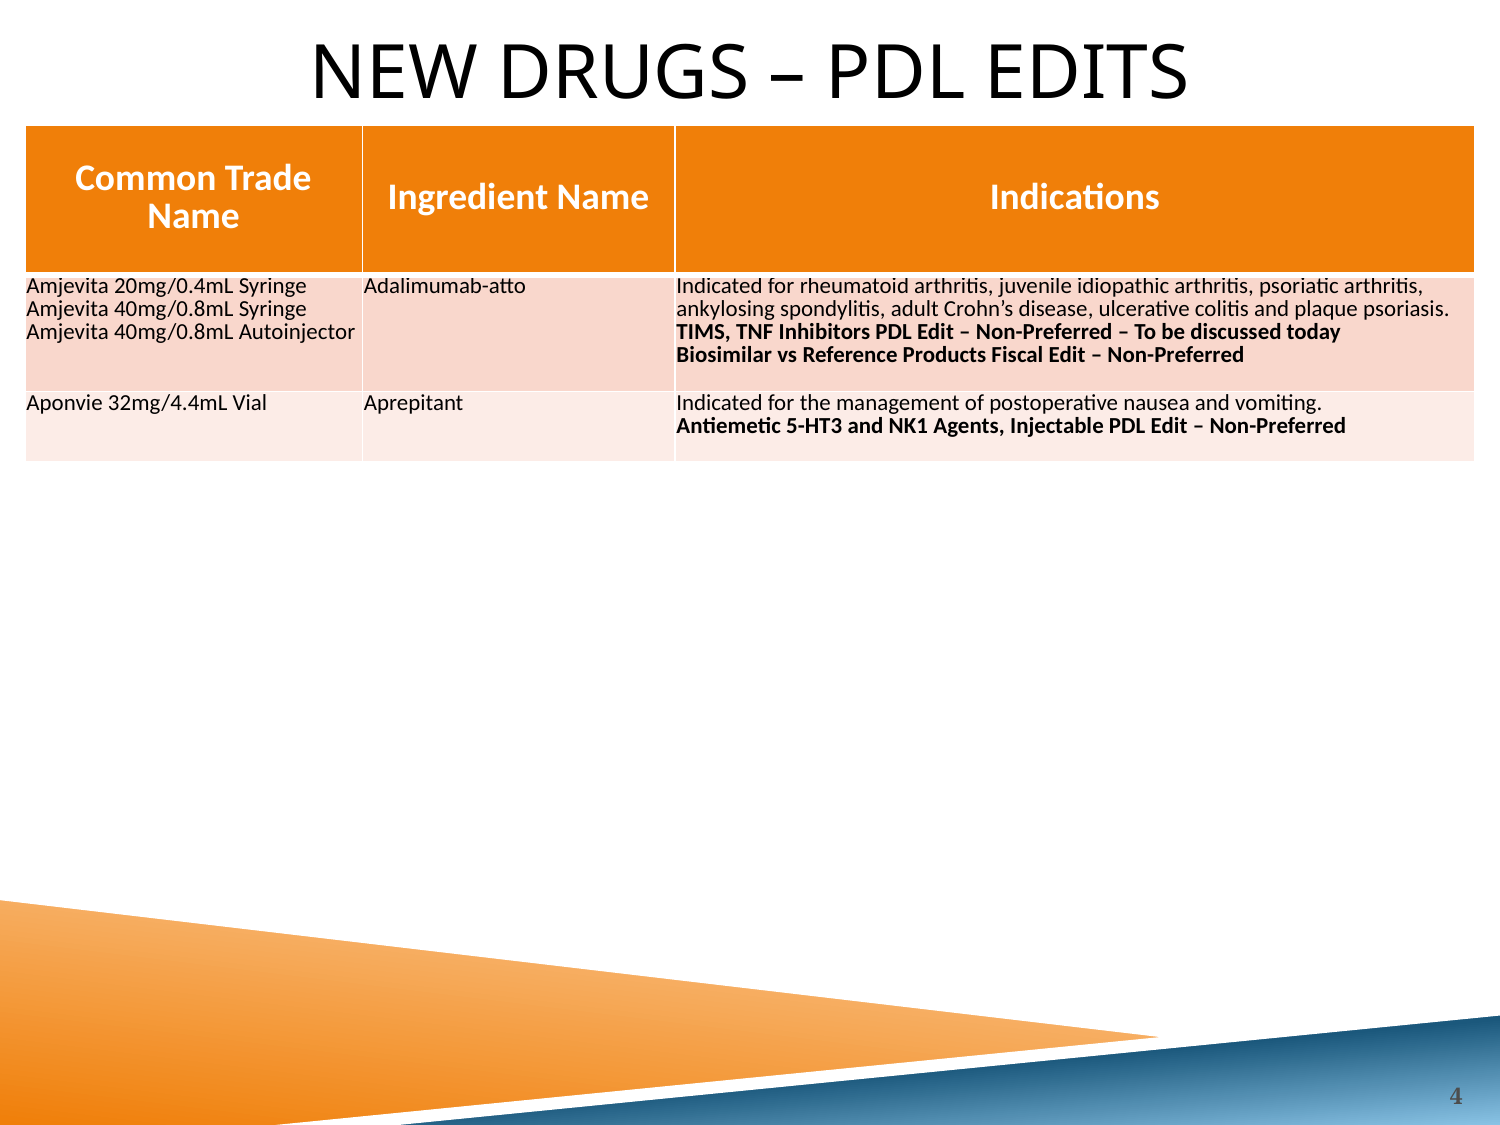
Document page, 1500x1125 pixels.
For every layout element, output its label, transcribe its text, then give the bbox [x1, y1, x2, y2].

table_cell Amjevita 20mg/0.4mL Syringe Amjevita 40mg/0.8mL Syringe Amjevita 40mg/0.8mL Autoinjector [26, 278, 362, 391]
table_header Ingredient Name [363, 126, 674, 272]
title New drugs – PDL Edits [112, 0, 1388, 124]
table_cell Indicated for the management of postoperative nausea and vomiting. Antiemetic 5-HT3 and NK1 Agents, Injectable PDL Edit – Non-Preferred [676, 392, 1474, 461]
table_header Common Trade Name [26, 126, 362, 272]
table_header Indications [676, 126, 1474, 272]
table_cell Aprepitant [363, 392, 674, 461]
table_cell Adalimumab-atto [363, 278, 674, 391]
table_cell Indicated for rheumatoid arthritis, juvenile idiopathic arthritis, psoriatic arthritis, ankylosing spondylitis, adult Crohn’s disease, ulcerative colitis and plaque psoriasis. TIMS, TNF Inhibitors PDL Edit – Non-Preferred – To be discussed today Biosimilar vs Reference Products Fiscal Edit – Non-Preferred [676, 278, 1474, 391]
slide_number 4 [1387, 1052, 1463, 1113]
table_cell Aponvie 32mg/4.4mL Vial [26, 392, 362, 461]
